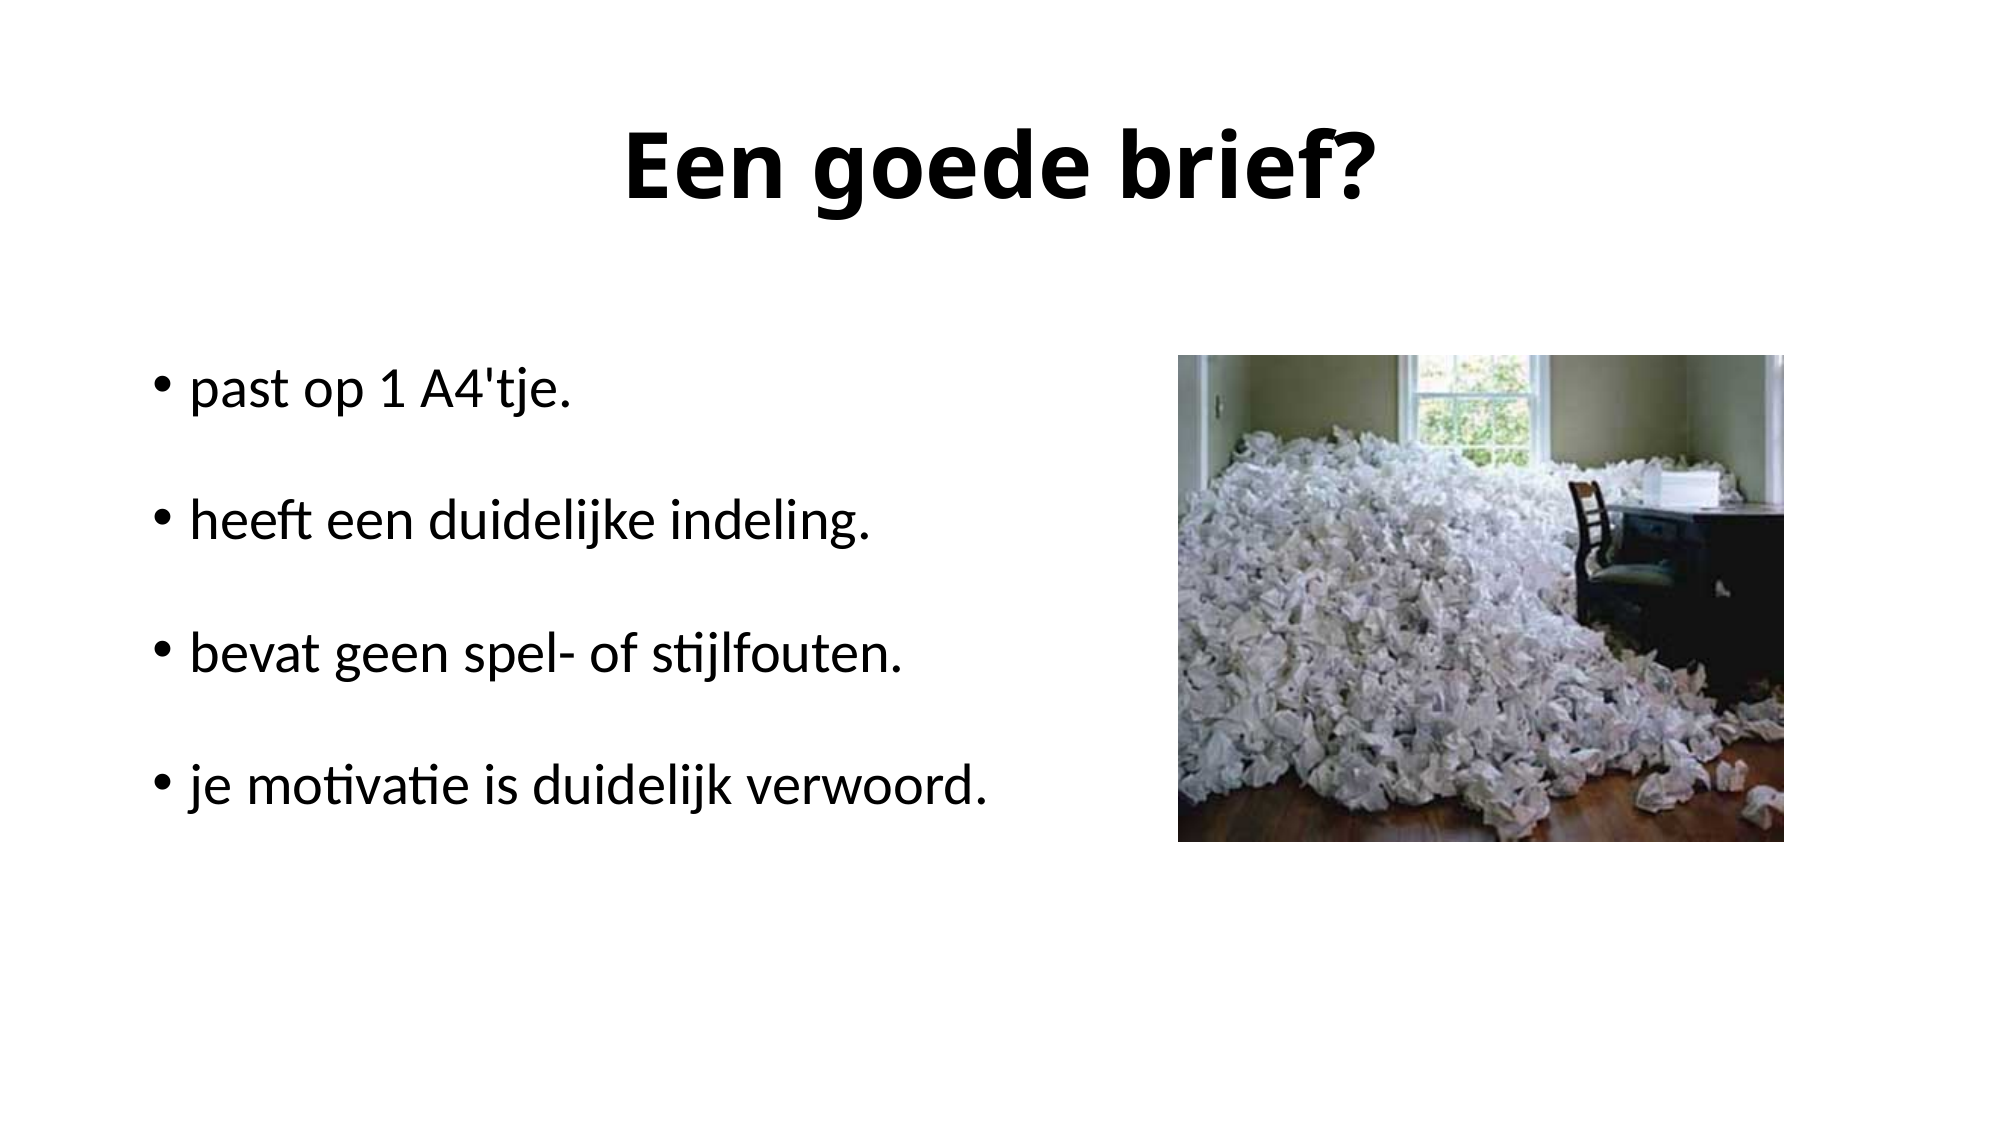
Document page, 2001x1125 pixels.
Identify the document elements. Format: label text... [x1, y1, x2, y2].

title Een goede brief? [137, 59, 1863, 278]
list past op 1 A4'tje. heeft een duidelijke indeling. bevat geen spel- of stijlfouten. je motivatie is duidelijk verwoord. [137, 299, 1863, 1014]
picture [1178, 355, 1784, 842]
